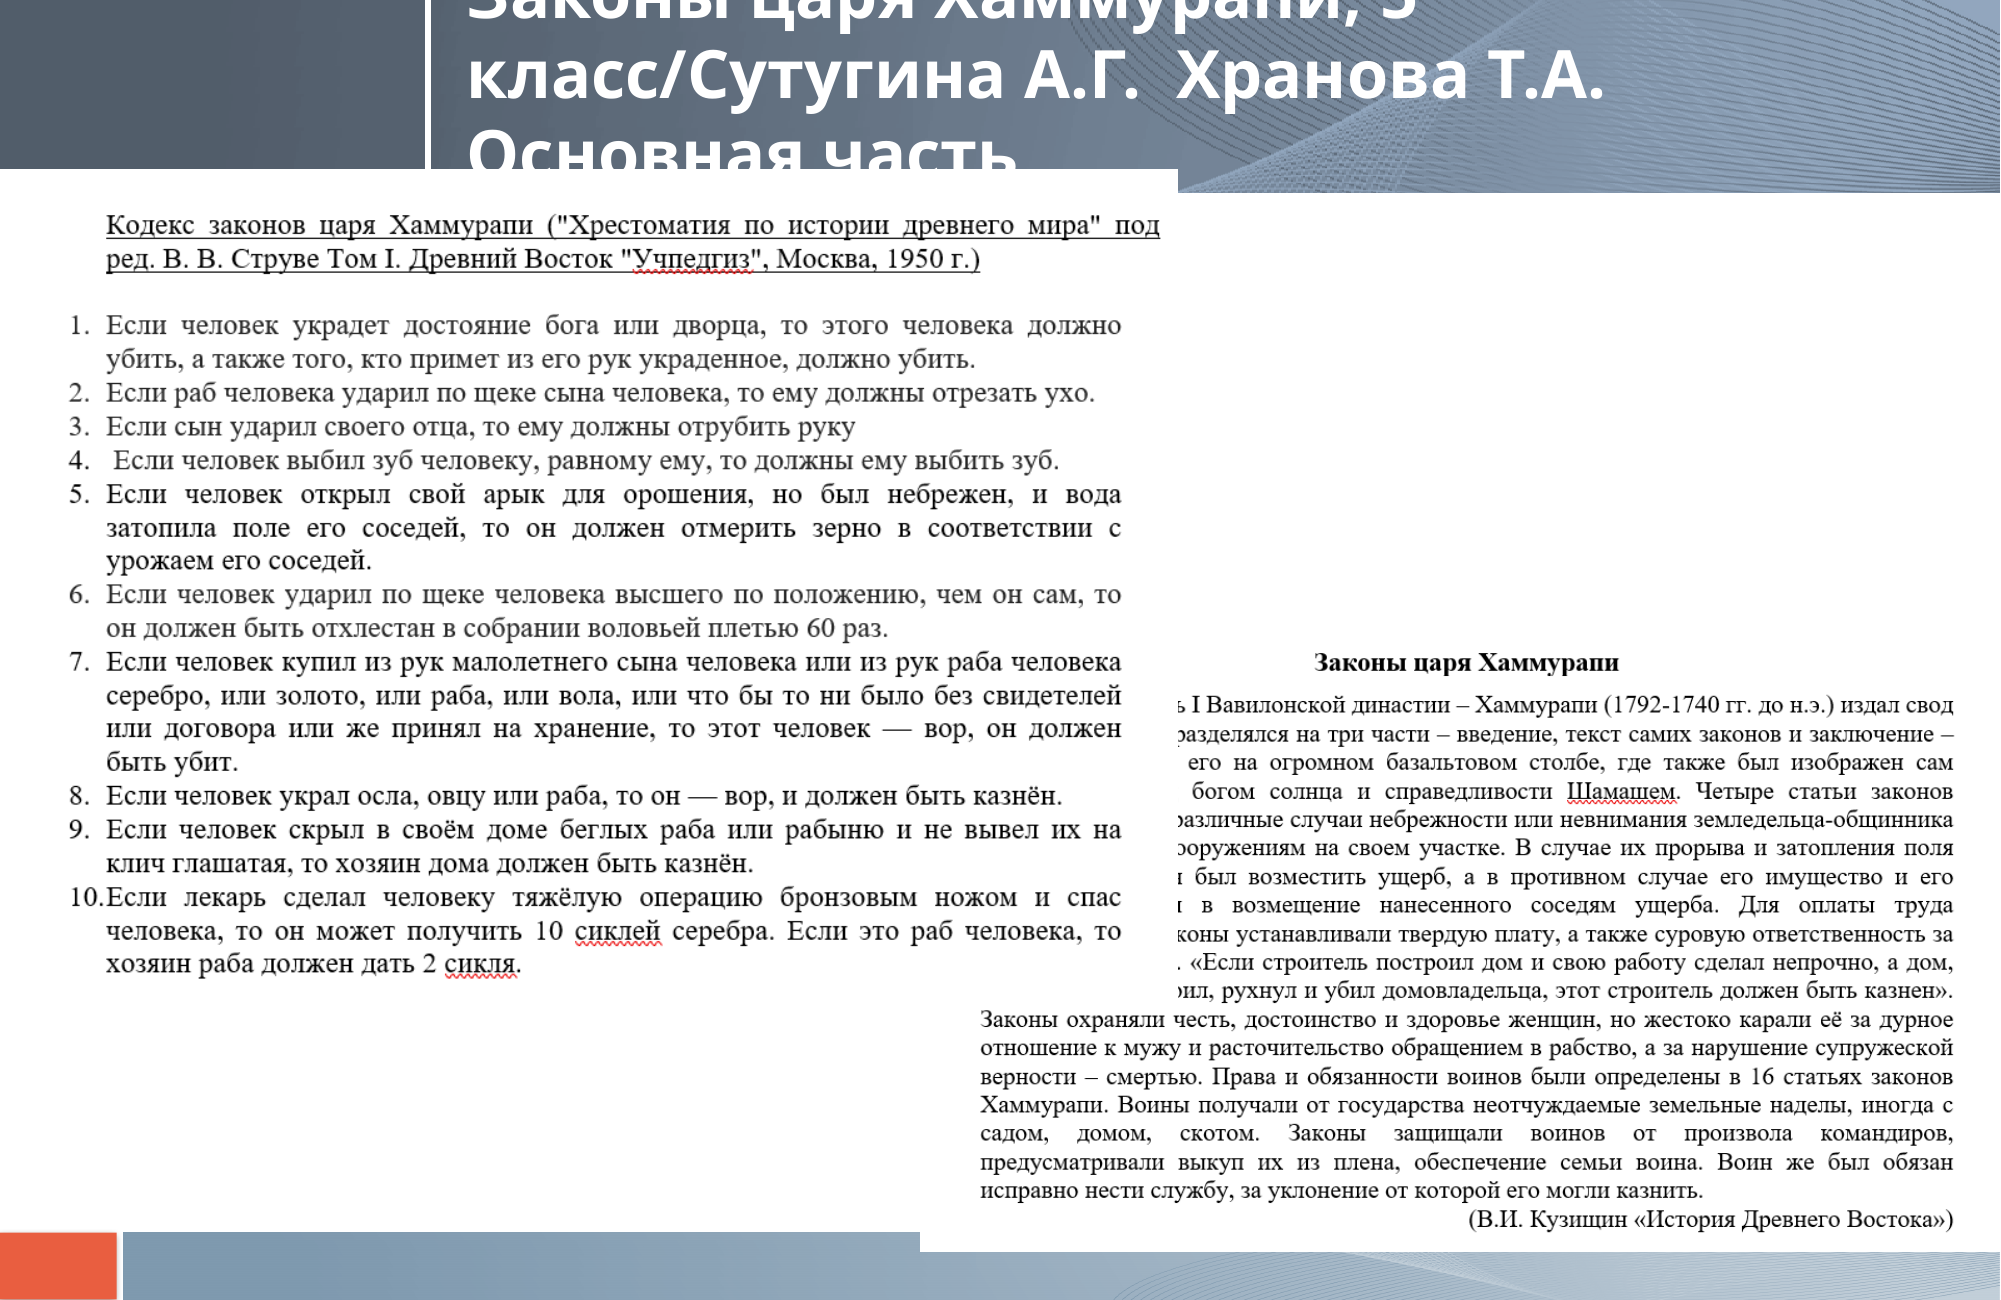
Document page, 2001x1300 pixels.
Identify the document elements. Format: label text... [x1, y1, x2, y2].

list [919, 600, 2000, 1253]
picture [0, 168, 1178, 1005]
title Законы царя Хаммурапи, 5 класс/Сутугина А.Г. Хранова Т.А. Основная часть [451, 31, 1974, 182]
